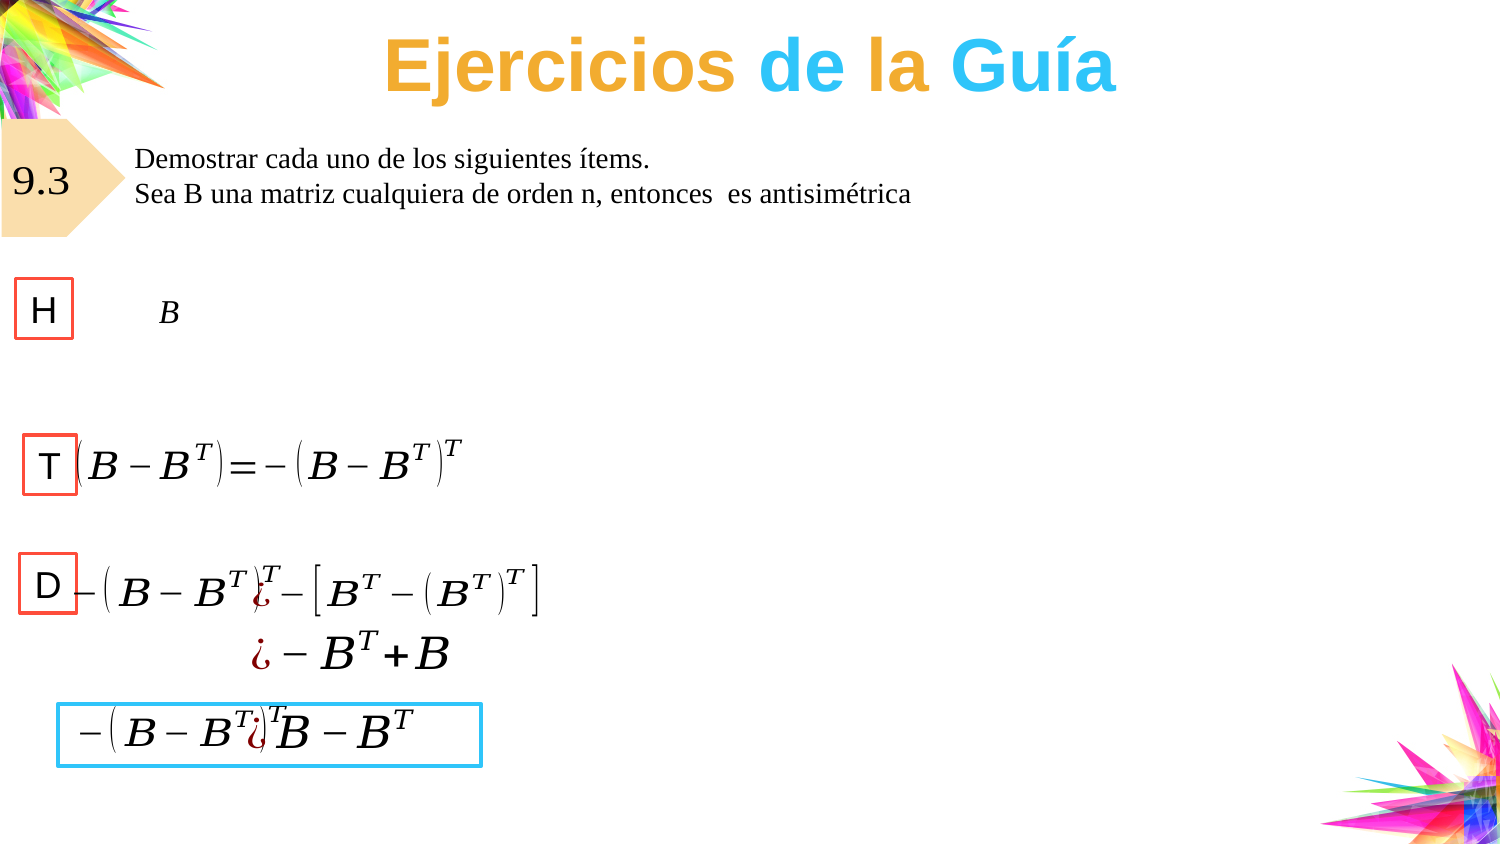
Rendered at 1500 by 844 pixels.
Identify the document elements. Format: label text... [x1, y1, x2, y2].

text_box [56, 702, 483, 768]
text_box [0, 116, 128, 239]
picture [0, 0, 1500, 8]
title Ejercicios de la Guía [0, 8, 1500, 115]
picture [0, 115, 1500, 844]
text_box H [15, 278, 73, 339]
text_box D [19, 553, 77, 613]
text_box T [23, 435, 77, 495]
